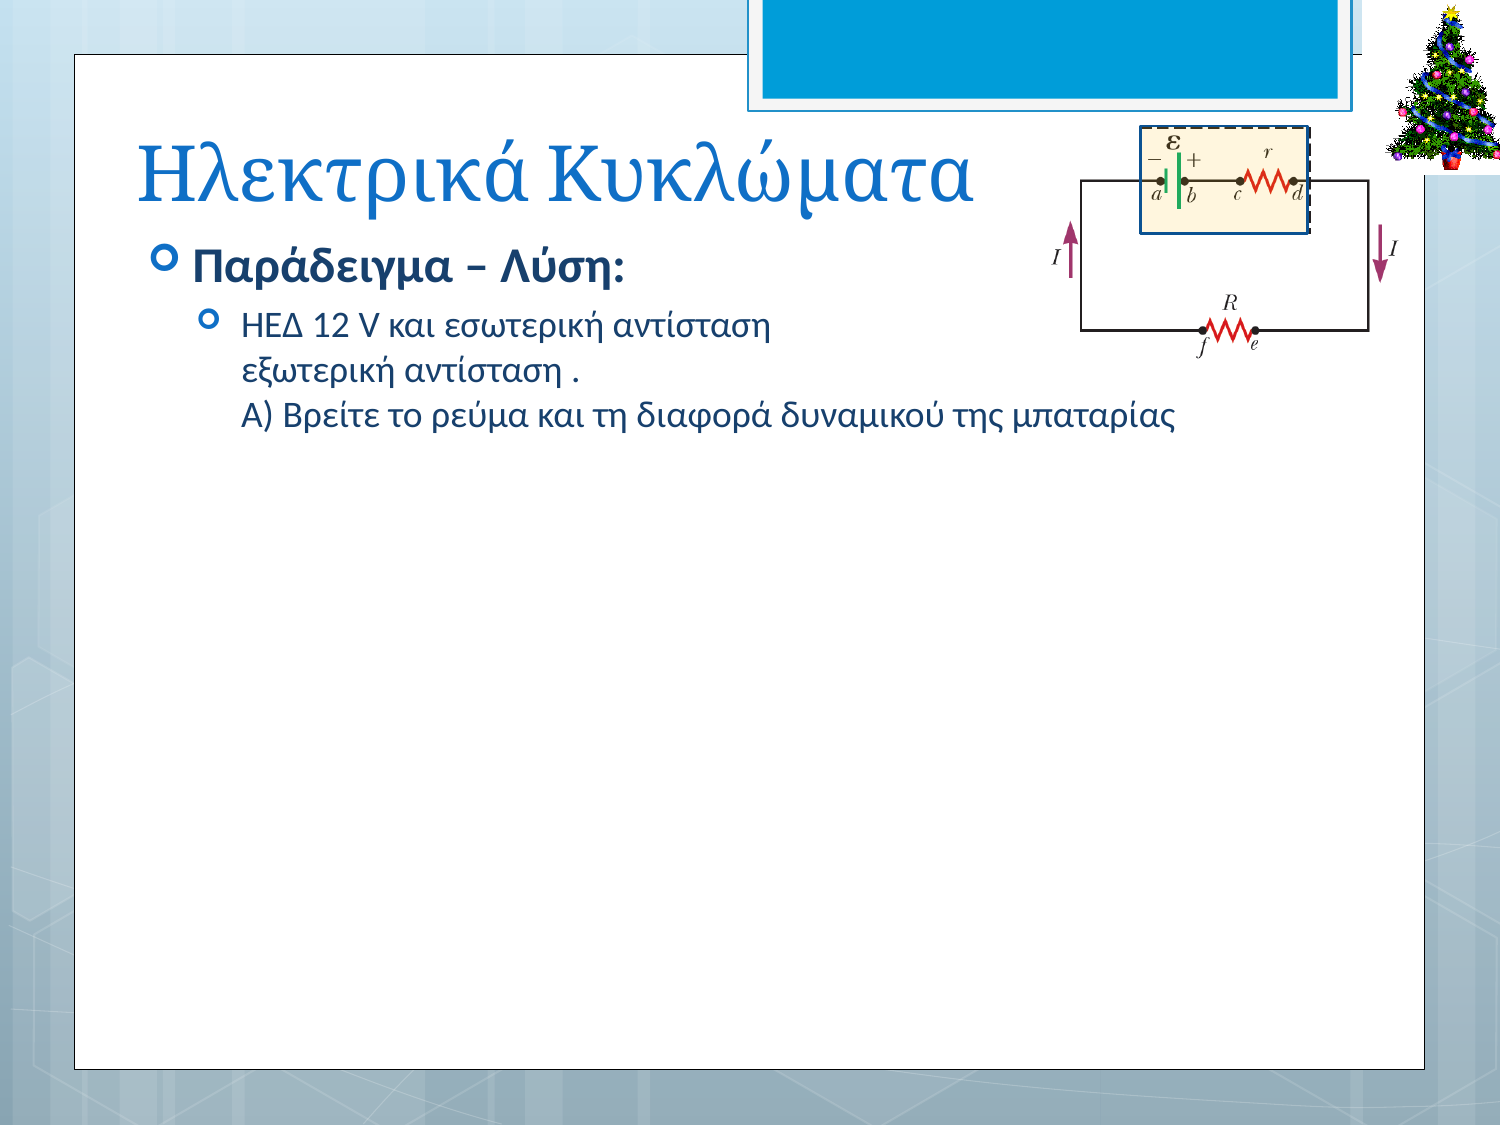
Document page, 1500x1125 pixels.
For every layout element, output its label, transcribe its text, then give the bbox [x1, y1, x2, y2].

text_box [1032, 113, 1409, 360]
title Ηλεκτρικά Κυκλώματα [121, 116, 1029, 225]
picture [1362, 0, 1500, 176]
